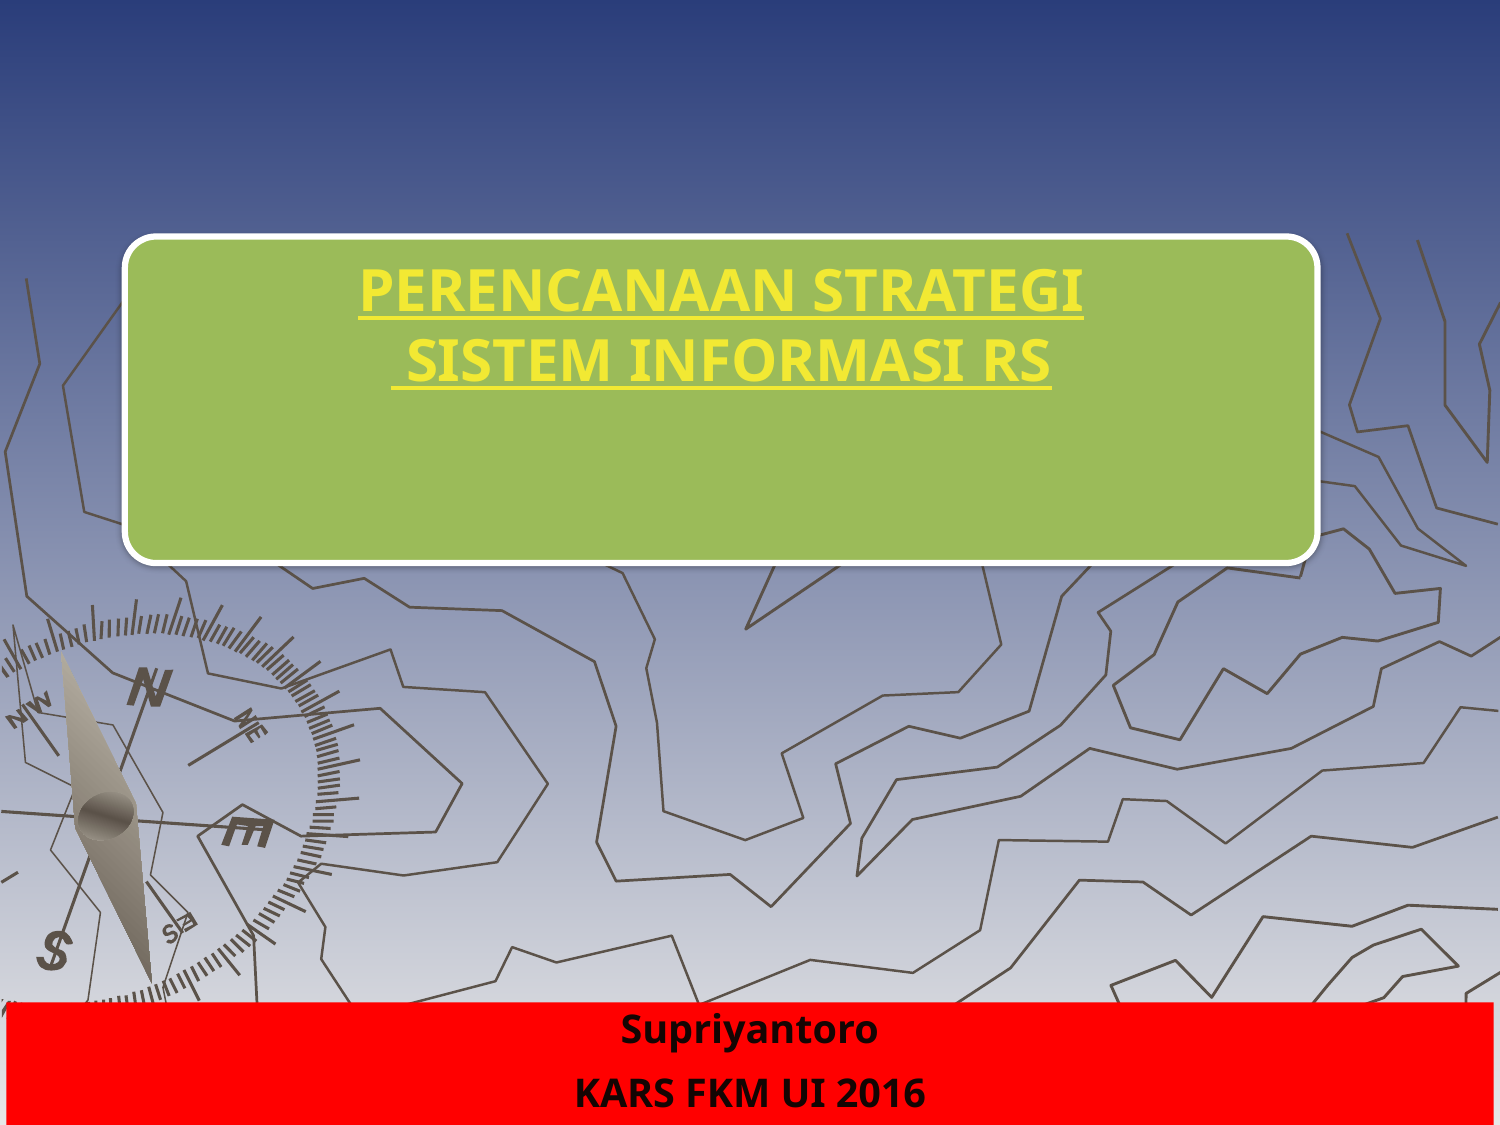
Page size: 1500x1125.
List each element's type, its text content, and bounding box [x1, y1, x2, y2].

text_box PERENCANAAN STRATEGI SISTEM INFORMASI RS [124, 236, 1318, 564]
list Supriyantoro KARS FKM UI 2016 [5, 1001, 1495, 1125]
